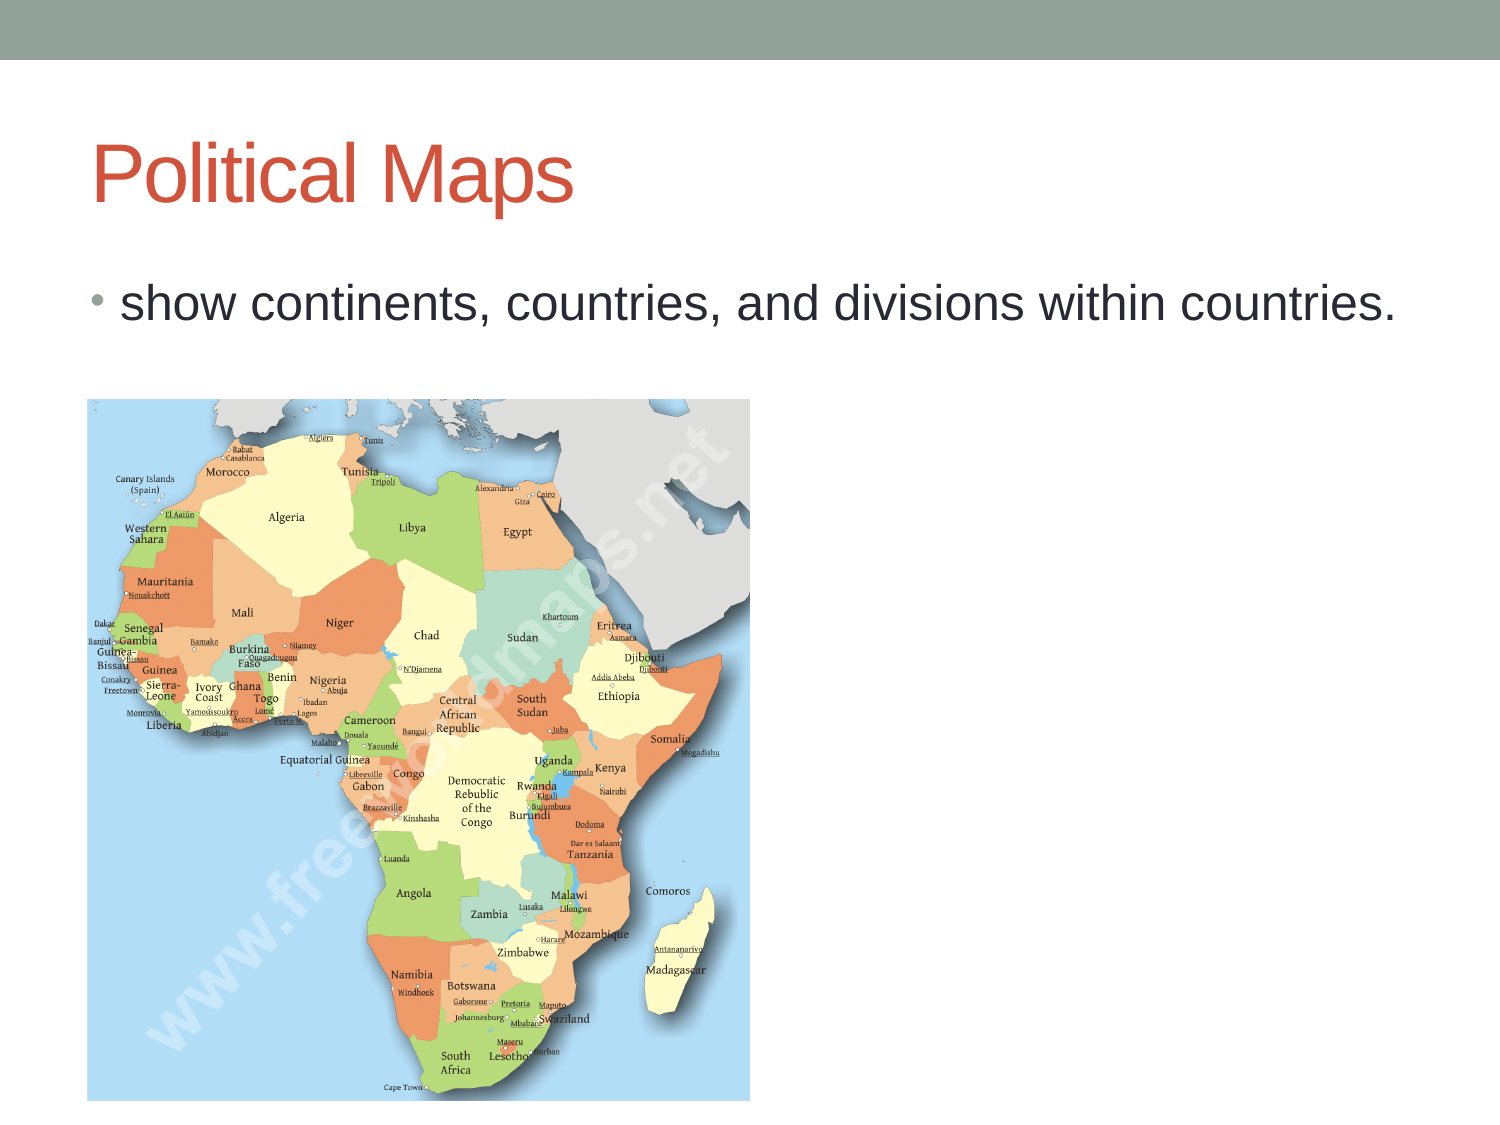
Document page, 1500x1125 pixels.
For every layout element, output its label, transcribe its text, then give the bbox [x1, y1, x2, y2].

picture [87, 399, 751, 1101]
list show continents, countries, and divisions within countries. [75, 262, 1425, 1063]
title Political Maps [75, 87, 1425, 250]
